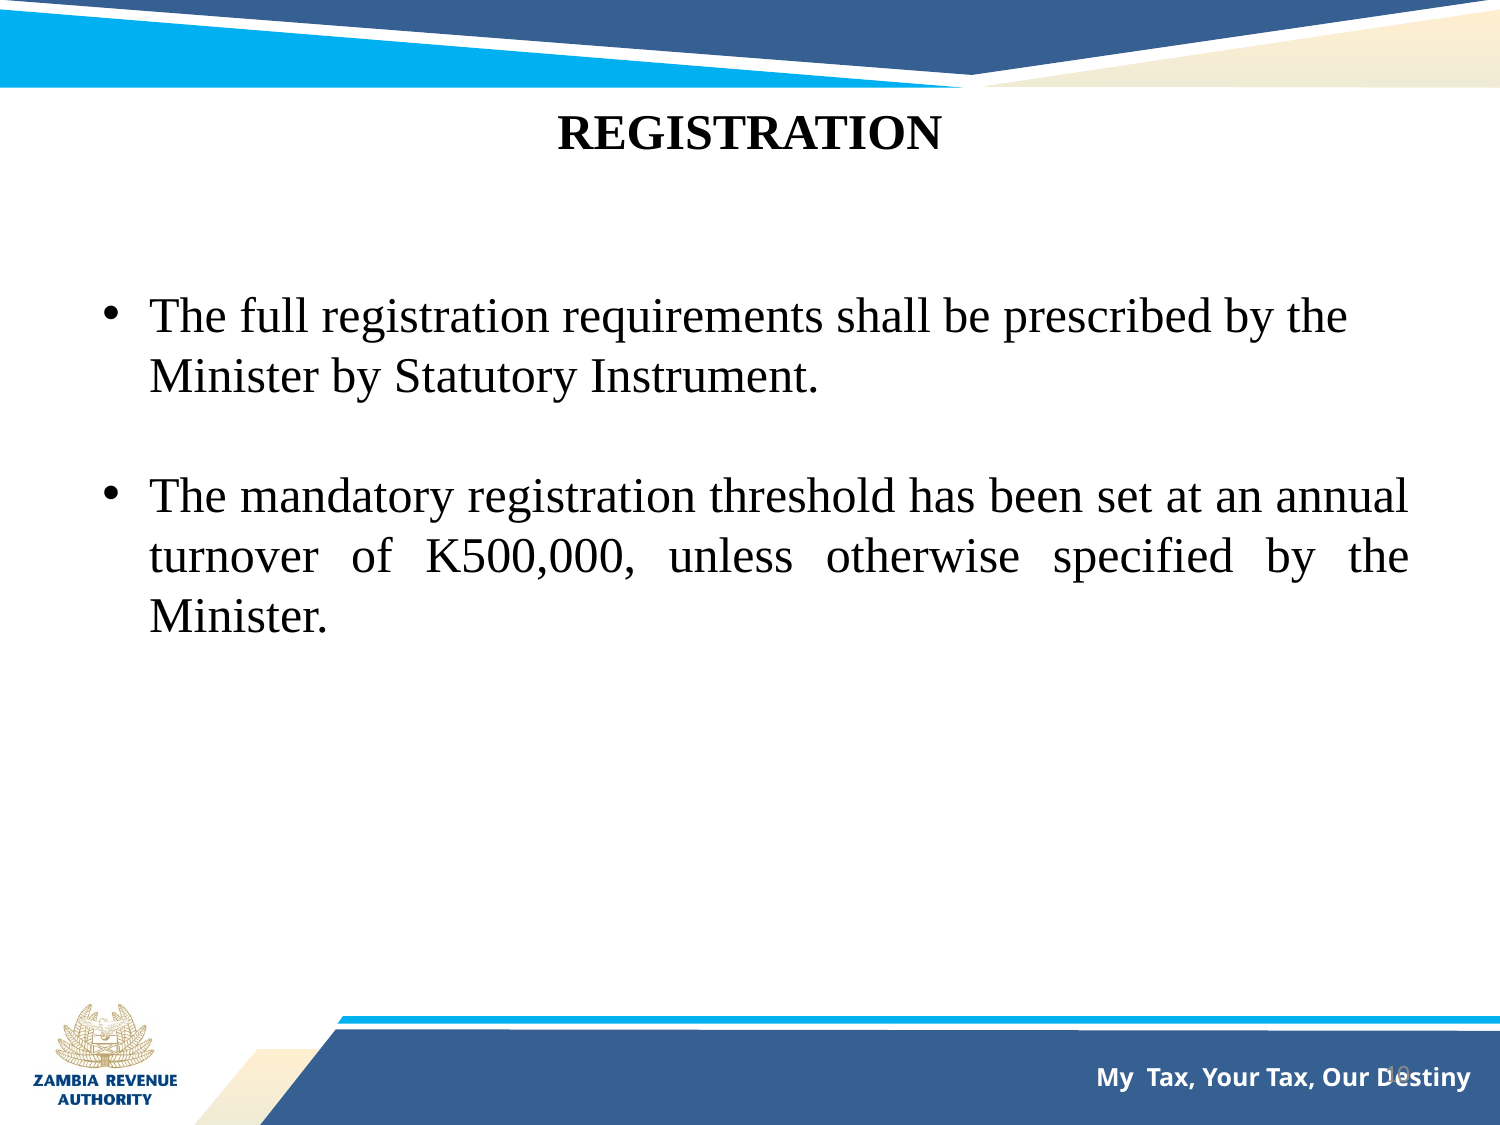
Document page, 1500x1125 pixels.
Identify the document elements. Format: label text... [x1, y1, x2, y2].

picture [33, 1003, 178, 1106]
slide_number 10 [1074, 1042, 1425, 1103]
text_box REGISTRATION [74, 12, 1425, 204]
text_box The full registration requirements shall be prescribed by the Minister by Statutory Instrument. The mandatory registration threshold has been set at an annual turnover of K500,000, unless otherwise specified by the Minister. [87, 274, 1425, 650]
